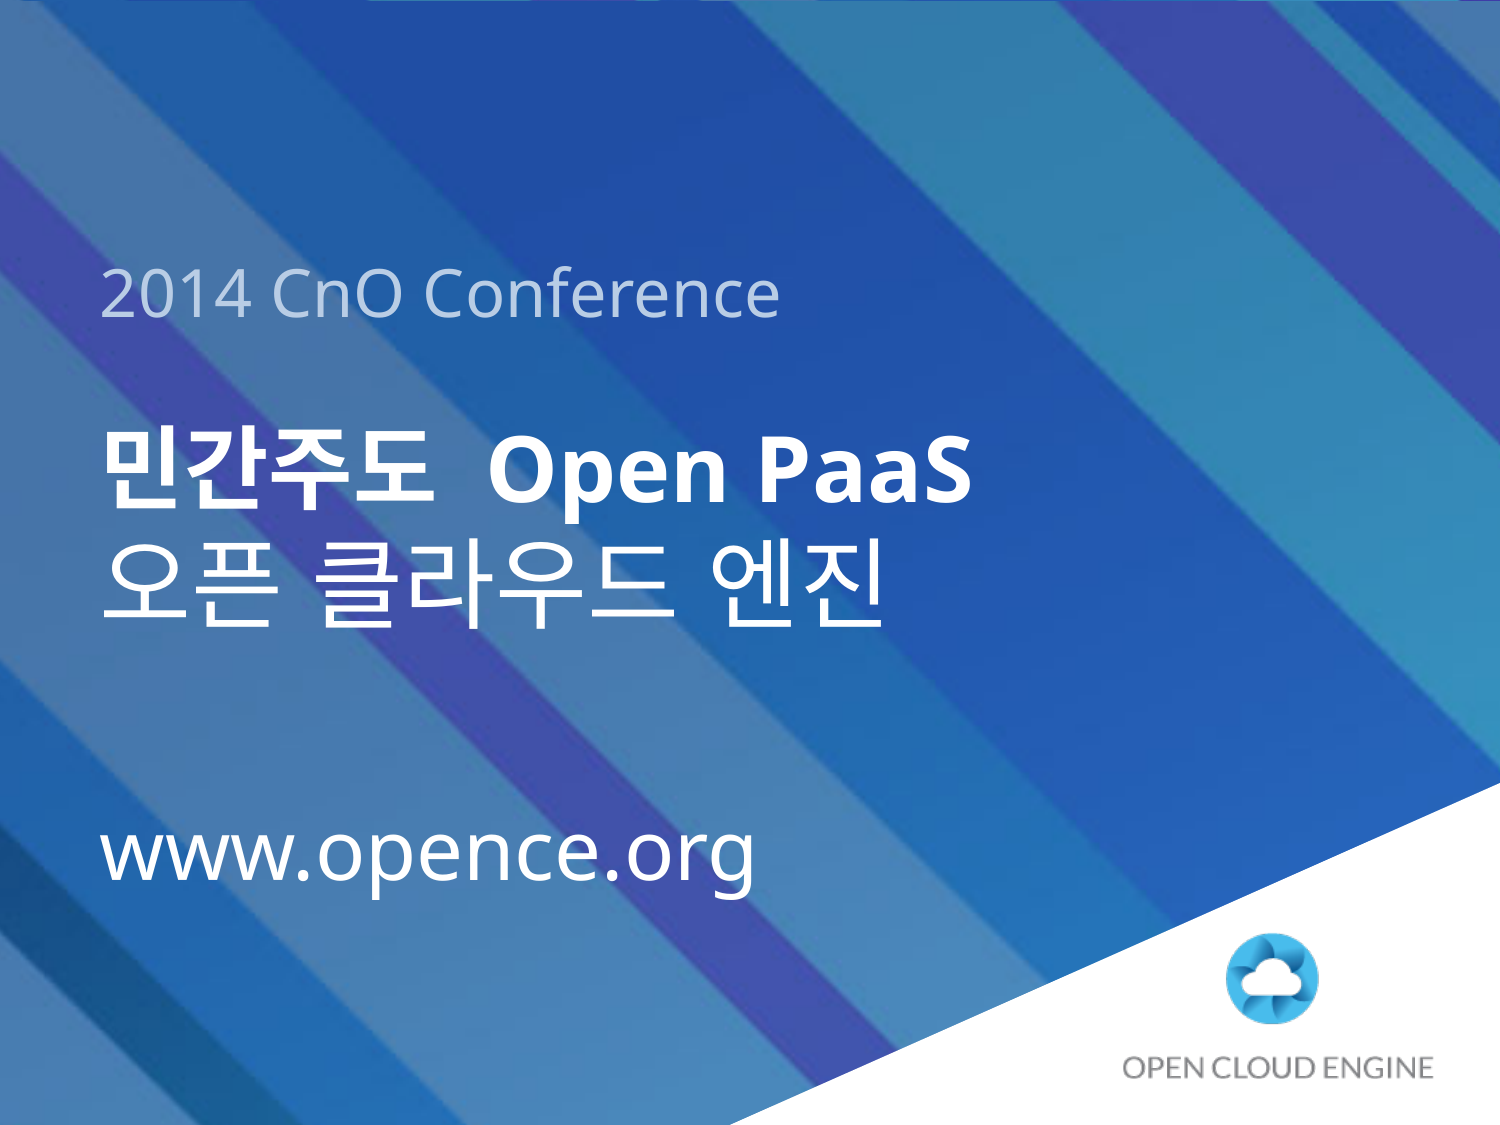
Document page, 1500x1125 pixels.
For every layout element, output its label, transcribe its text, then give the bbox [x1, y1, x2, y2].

text_box 2014 CnO Conference 민간주도 Open PaaS 오픈 클라우드 엔진 www.opence.org [85, 243, 1412, 646]
picture [0, 0, 1500, 1125]
